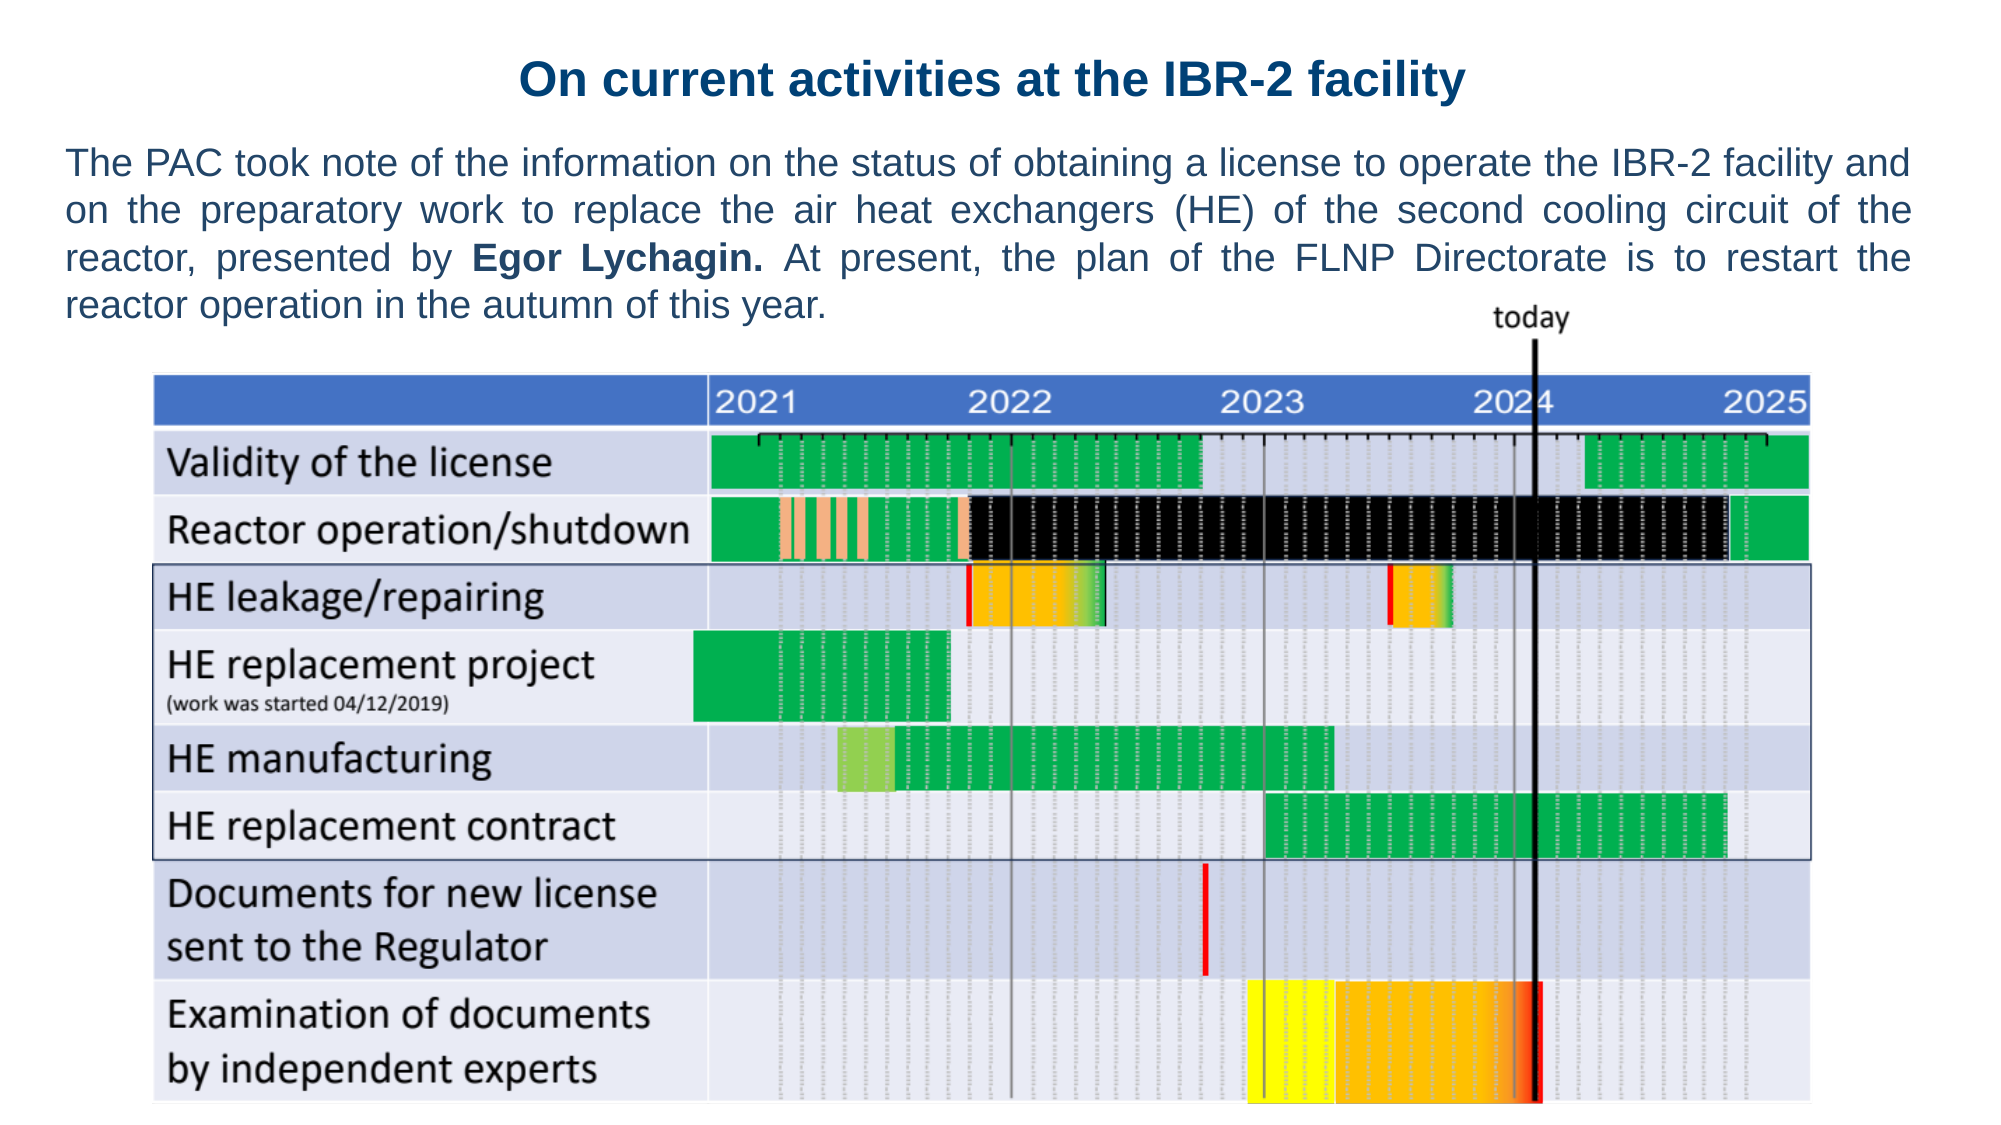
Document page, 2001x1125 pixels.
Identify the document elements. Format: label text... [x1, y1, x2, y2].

text_box On current activities at the IBR-2 facility [0, 39, 2000, 115]
picture [151, 284, 1813, 1119]
text_box The PAC took note of the information on the status of obtaining a license to operate the IBR-2 facility and on the preparatory work to replace the air heat exchangers (HE) of the second cooling circuit of the reactor, presented by Egor Lychagin. At present, the plan of the FLNP Directorate is to restart the reactor operation in the autumn of this year. [50, 129, 1929, 335]
